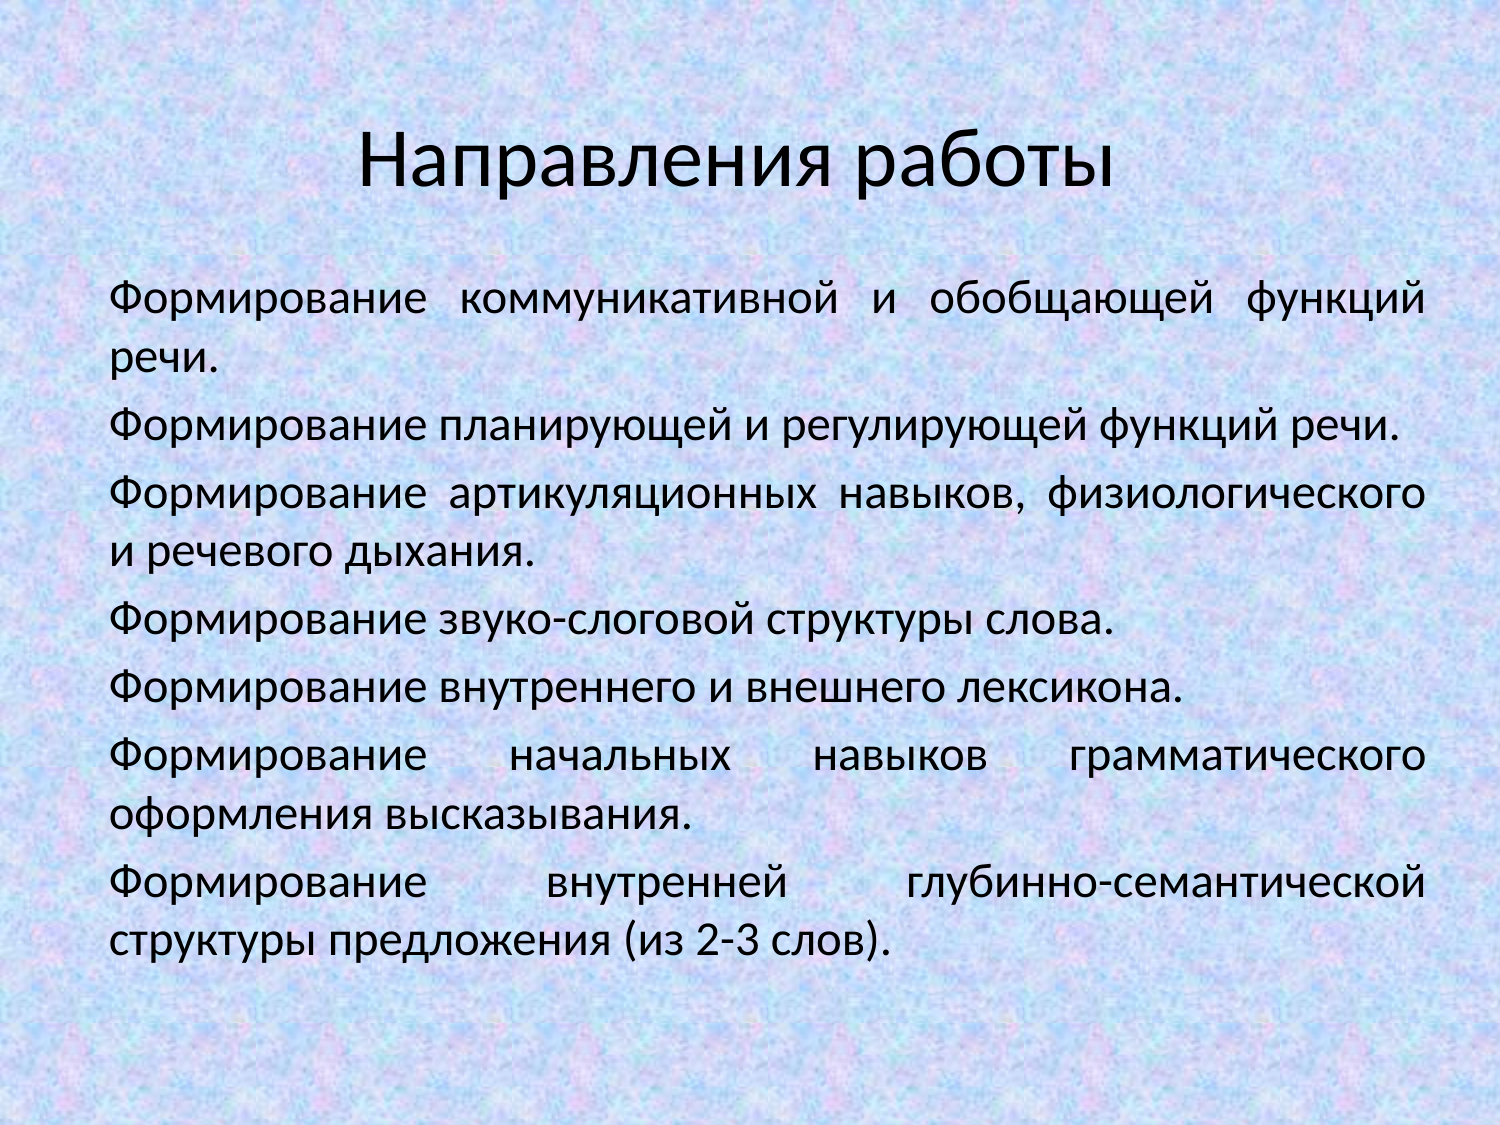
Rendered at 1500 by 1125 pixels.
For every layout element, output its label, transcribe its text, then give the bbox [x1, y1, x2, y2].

title Направления работы [105, 93, 1388, 211]
subtitle Формирование коммуникативной и обобщающей функций речи. Формирование планирующей и регулирующей функций речи. Формирование артикуляционных навыков, физиологического и речевого дыхания. Формирование звуко-слоговой структуры слова. Формирование внутреннего и внешнего лексикона. Формирование начальных навыков грамматического оформления высказывания. Формирование внутренней глубинно-семантической структуры предложения (из 2-3 слов). [93, 257, 1442, 1020]
picture [0, 0, 1500, 1125]
